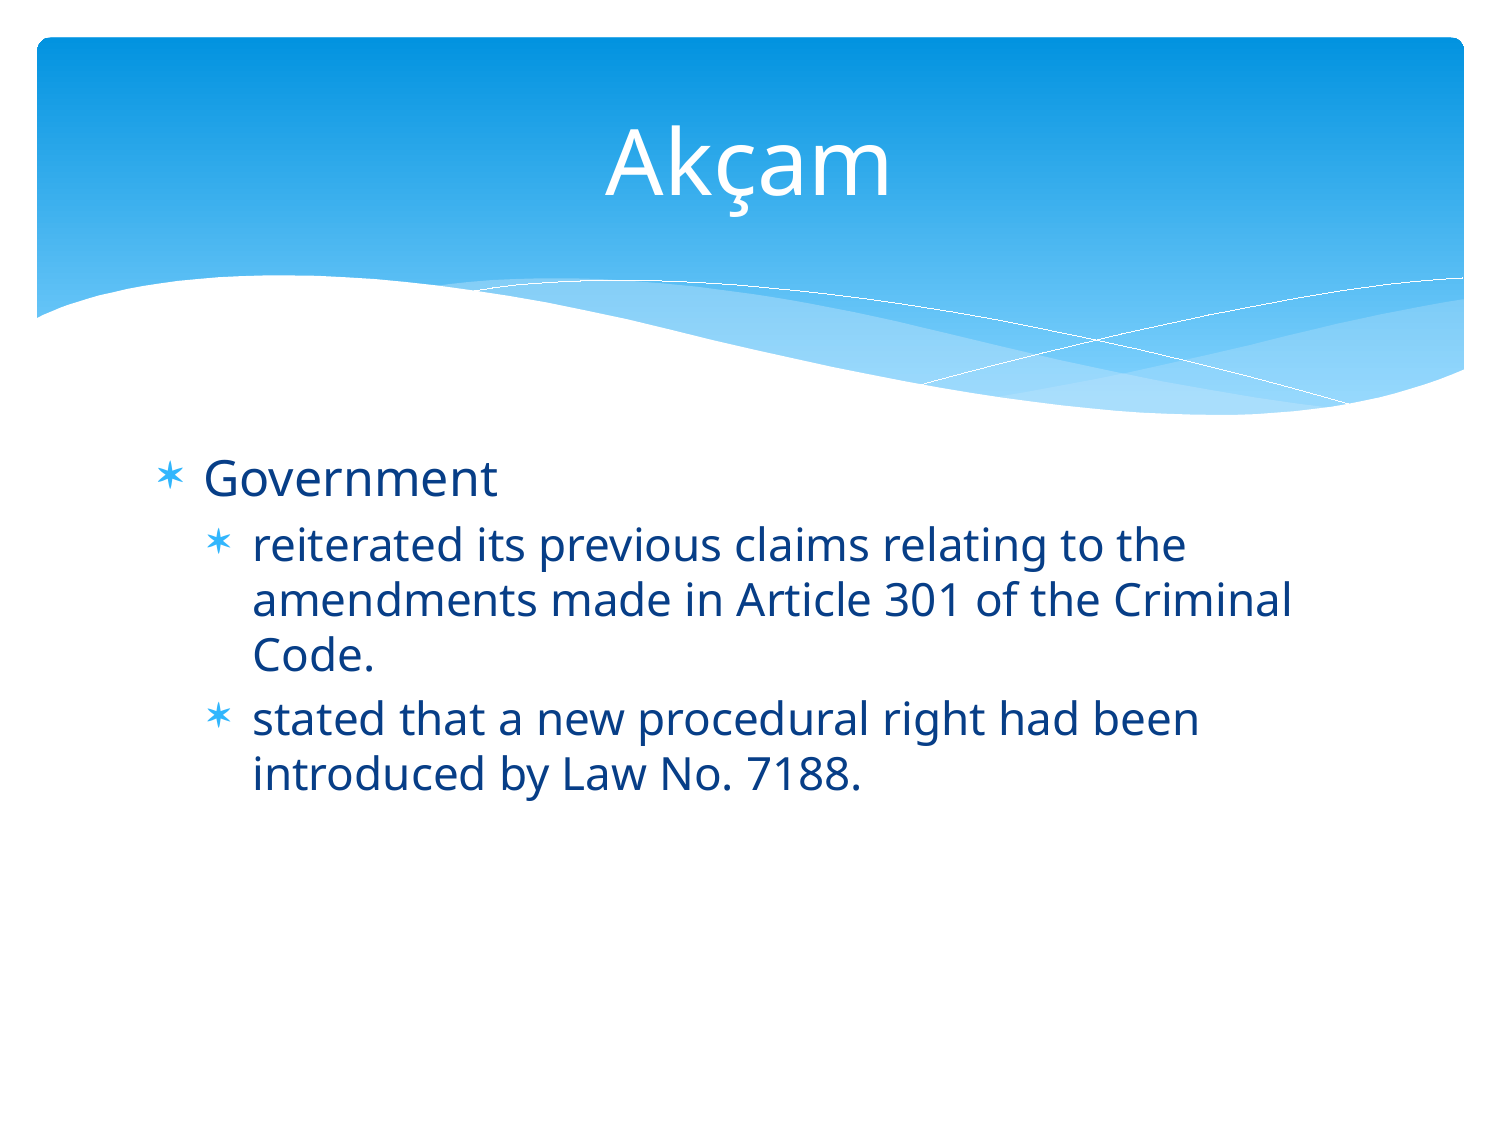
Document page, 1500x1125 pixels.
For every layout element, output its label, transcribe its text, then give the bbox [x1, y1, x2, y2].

title Akçam [75, 55, 1425, 261]
list Government reiterated its previous claims relating to the amendments made in Article 301 of the Criminal Code. stated that a new procedural right had been introduced by Law No. 7188. [143, 438, 1359, 1005]
